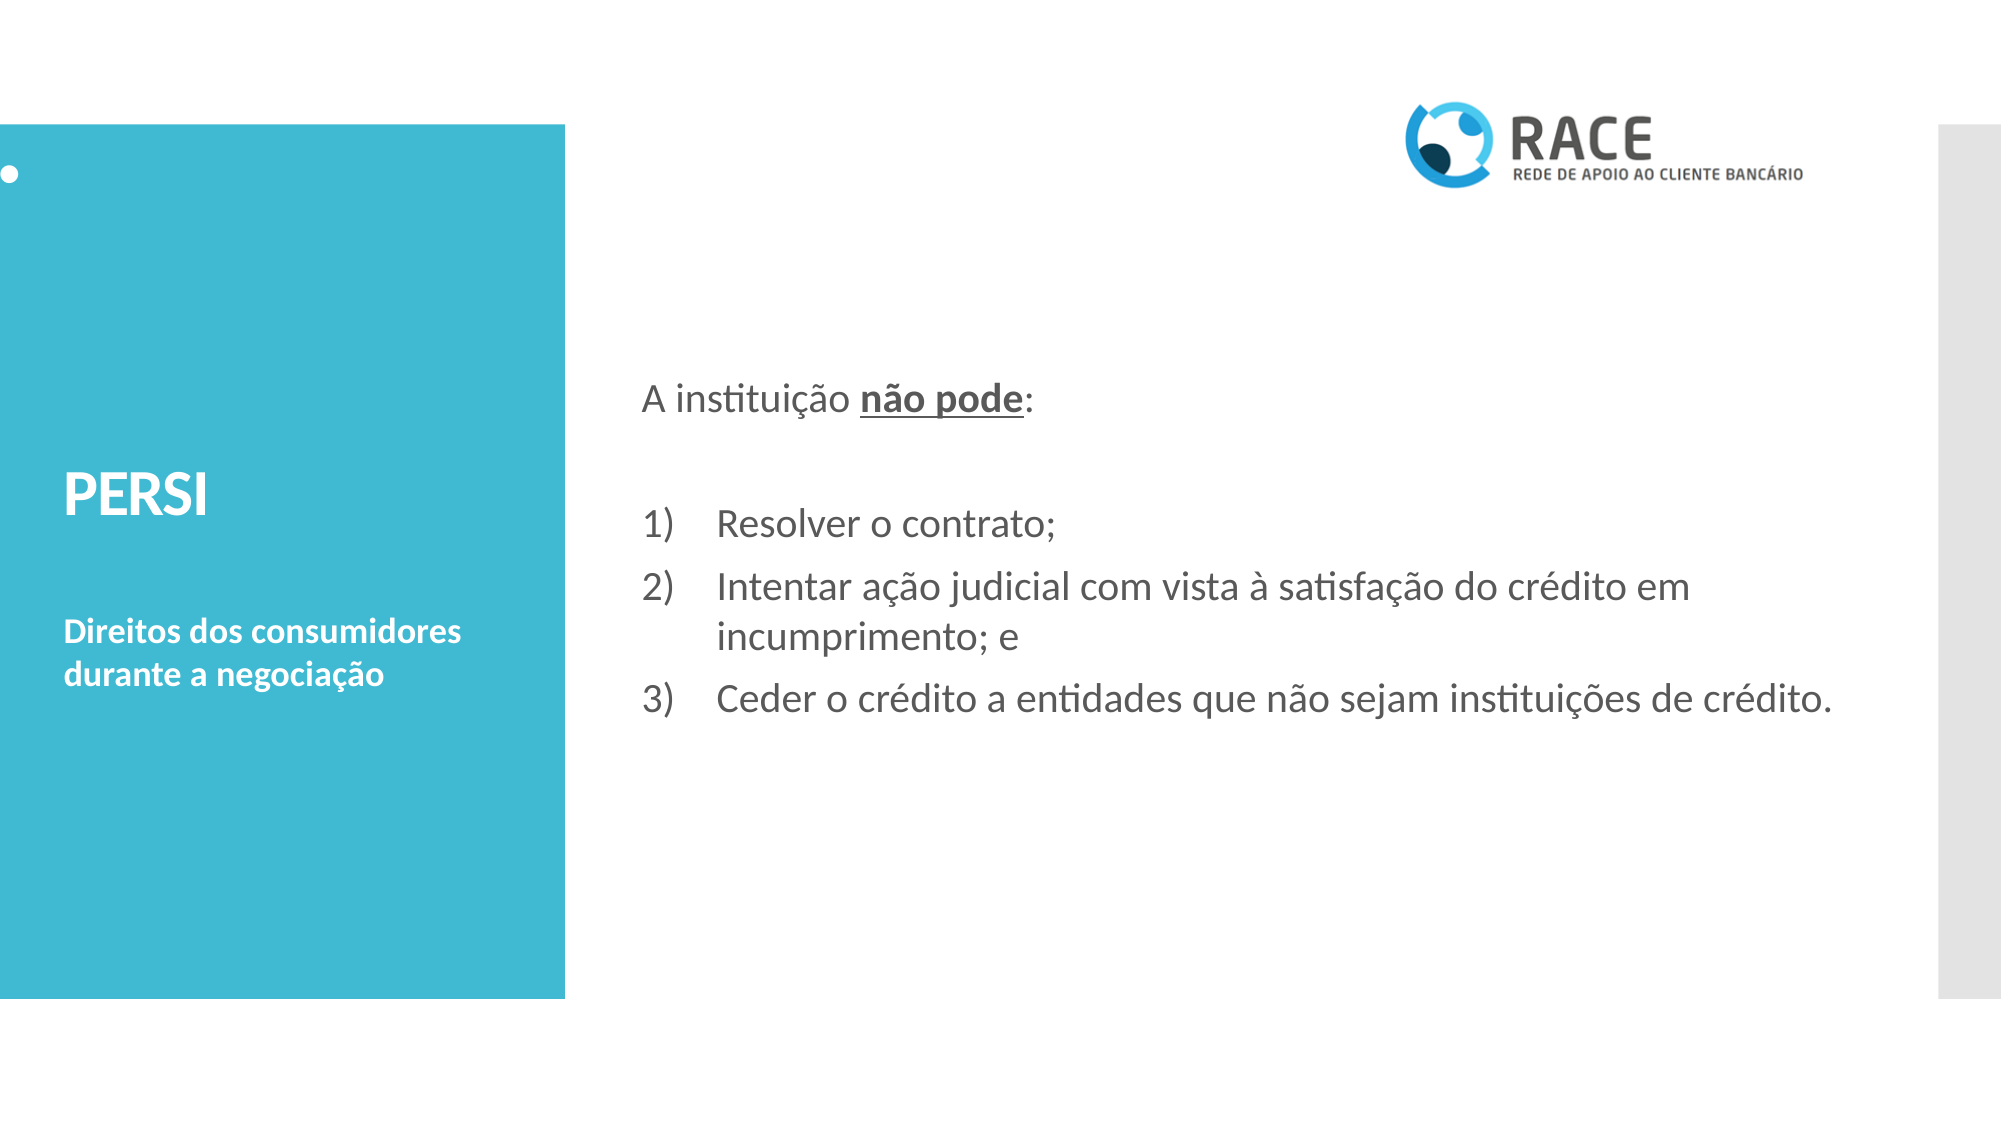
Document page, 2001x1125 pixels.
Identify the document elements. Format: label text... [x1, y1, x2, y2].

text_box A instituição não pode: Resolver o contrato; Intentar ação judicial com vista à satisfação do crédito em incumprimento; e Ceder o crédito a entidades que não sejam instituições de crédito. [626, 238, 1851, 979]
title PERSI Direitos dos consumidores durante a negociação [0, 125, 562, 825]
picture [1392, 61, 1830, 217]
